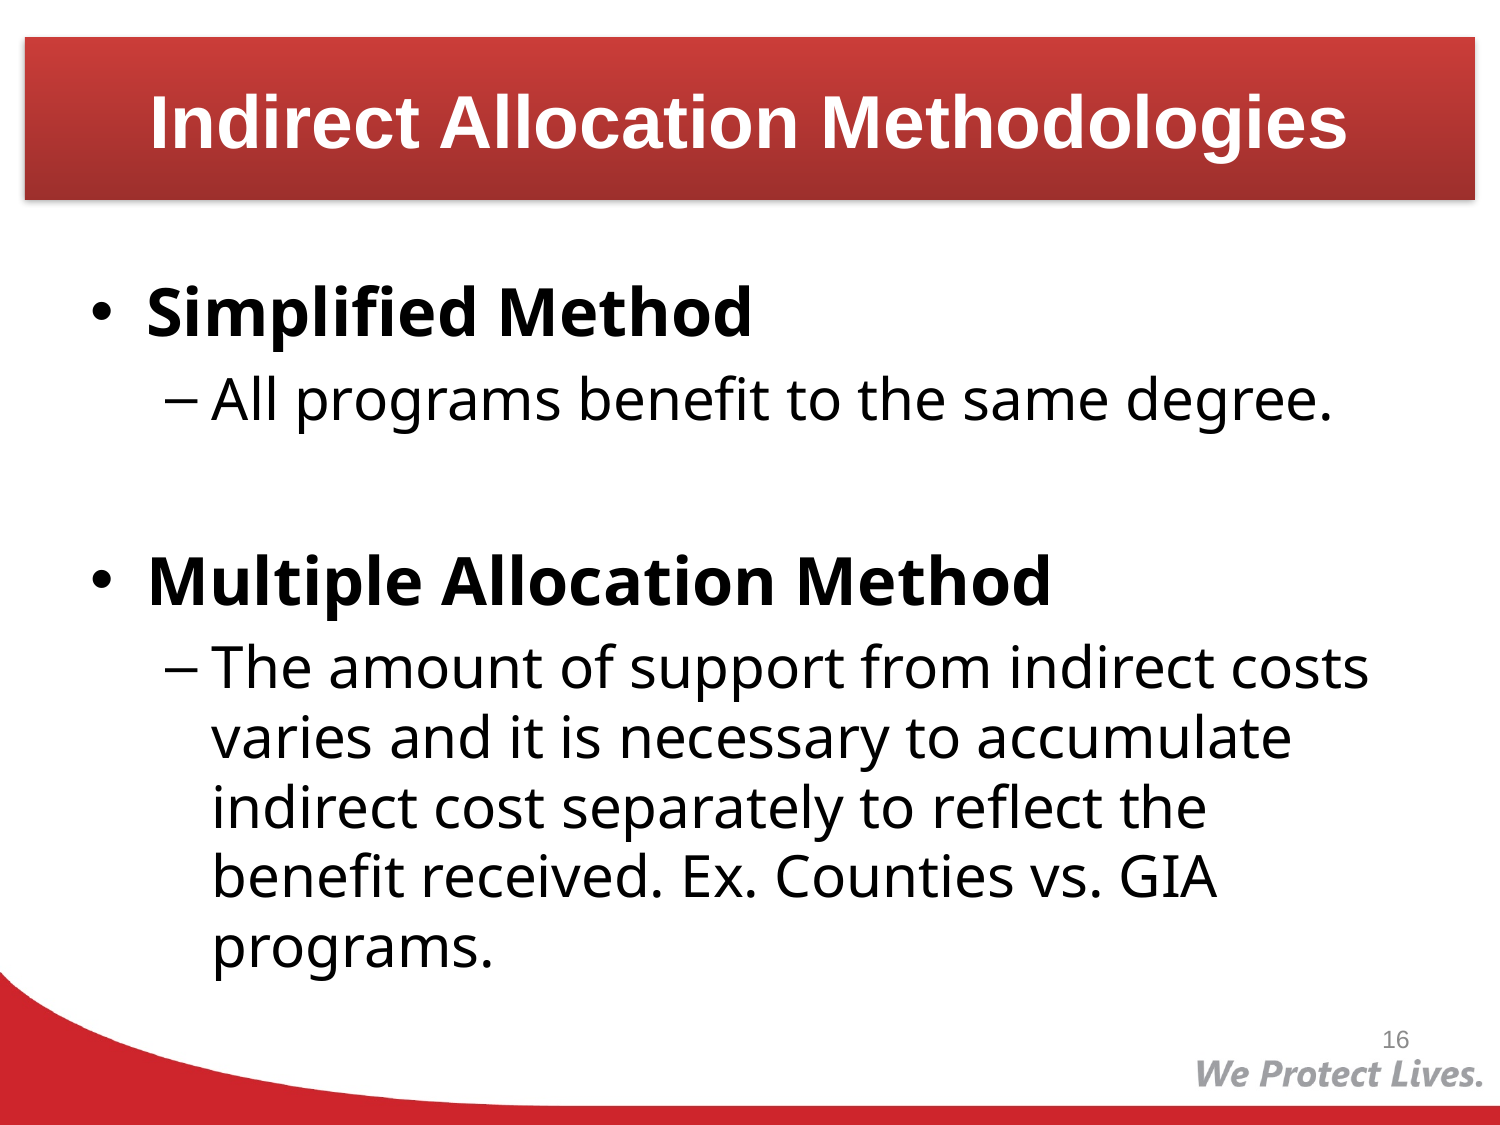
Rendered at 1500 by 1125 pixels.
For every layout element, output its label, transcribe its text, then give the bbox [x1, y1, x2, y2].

title Indirect Allocation Methodologies [24, 37, 1475, 200]
picture [0, 0, 1500, 1125]
slide_number 16 [1074, 975, 1425, 1103]
list Simplified Method All programs benefit to the same degree. Multiple Allocation Method The amount of support from indirect costs varies and it is necessary to accumulate indirect cost separately to reflect the benefit received. Ex. Counties vs. GIA programs. [75, 262, 1425, 1005]
